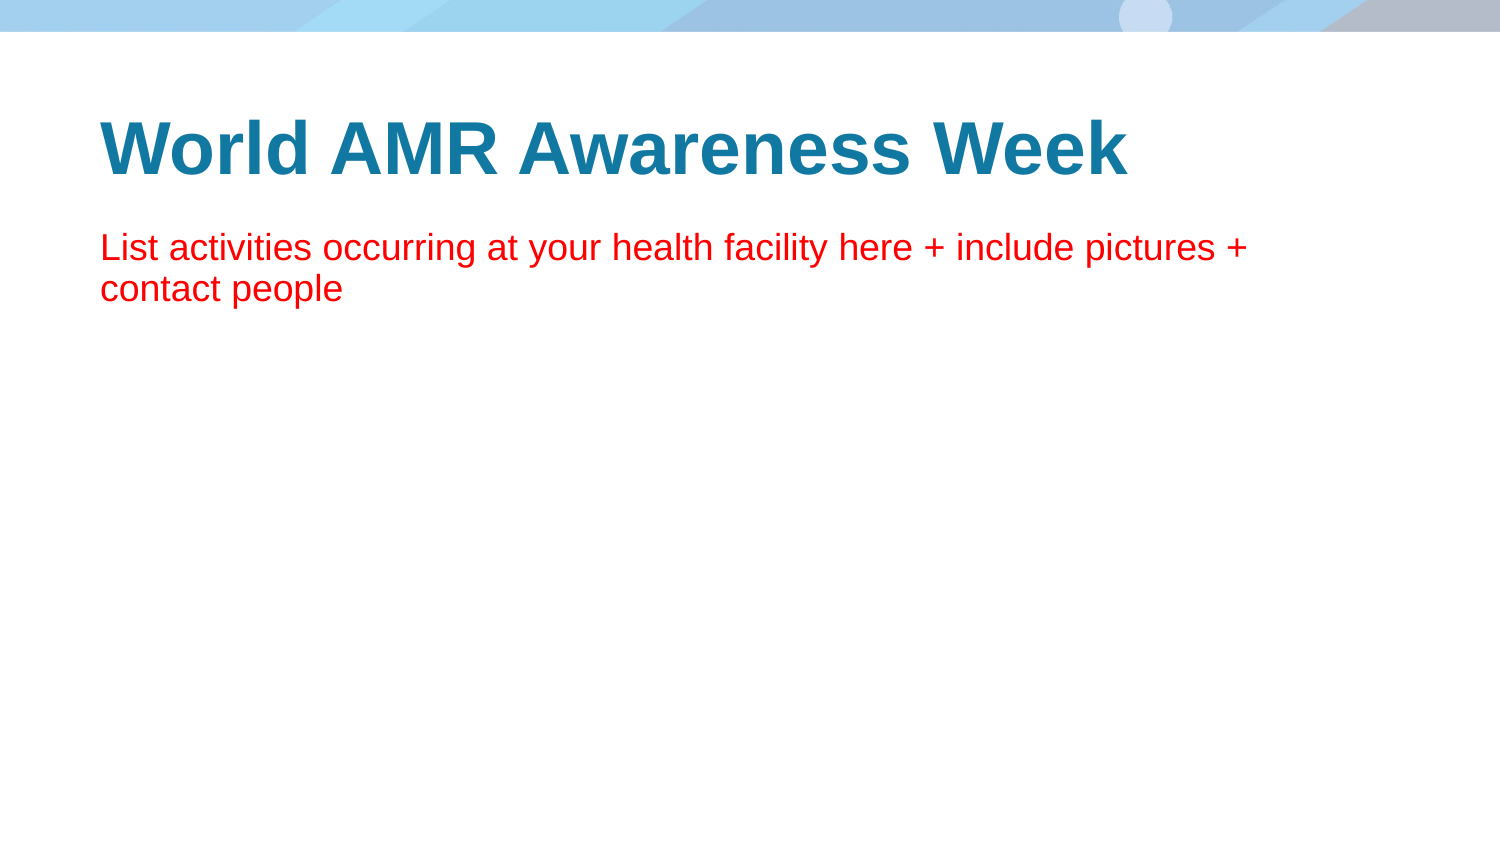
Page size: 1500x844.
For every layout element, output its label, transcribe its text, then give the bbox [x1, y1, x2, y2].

picture [0, 0, 1500, 32]
title World AMR Awareness Week [100, 102, 1394, 200]
list List activities occurring at your health facility here + include pictures + contact people [100, 221, 1394, 318]
